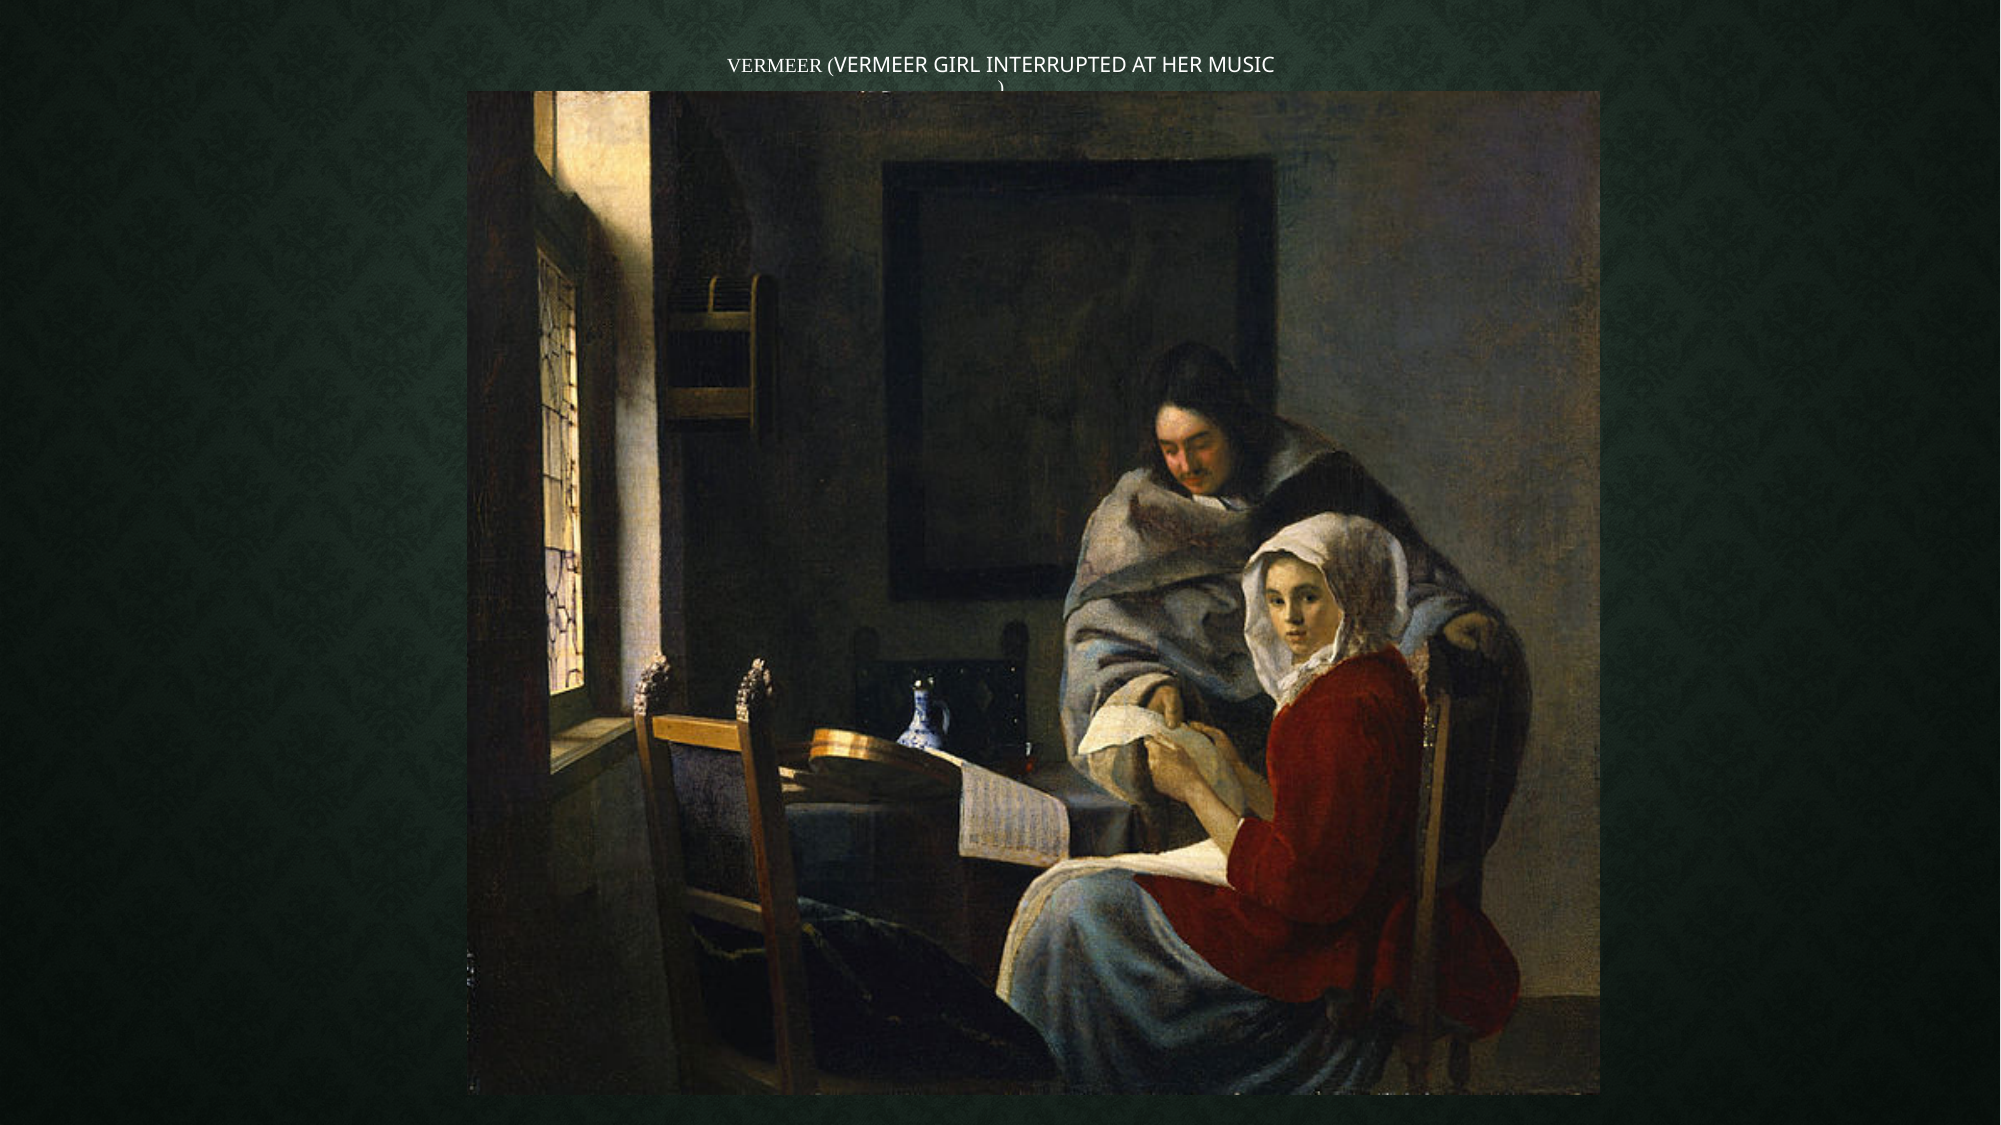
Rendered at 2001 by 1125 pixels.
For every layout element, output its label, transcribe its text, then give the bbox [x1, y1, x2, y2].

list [466, 90, 1601, 1096]
title VERMEER (Vermeer Girl Interrupted at Her Music ) [23, 46, 1979, 107]
